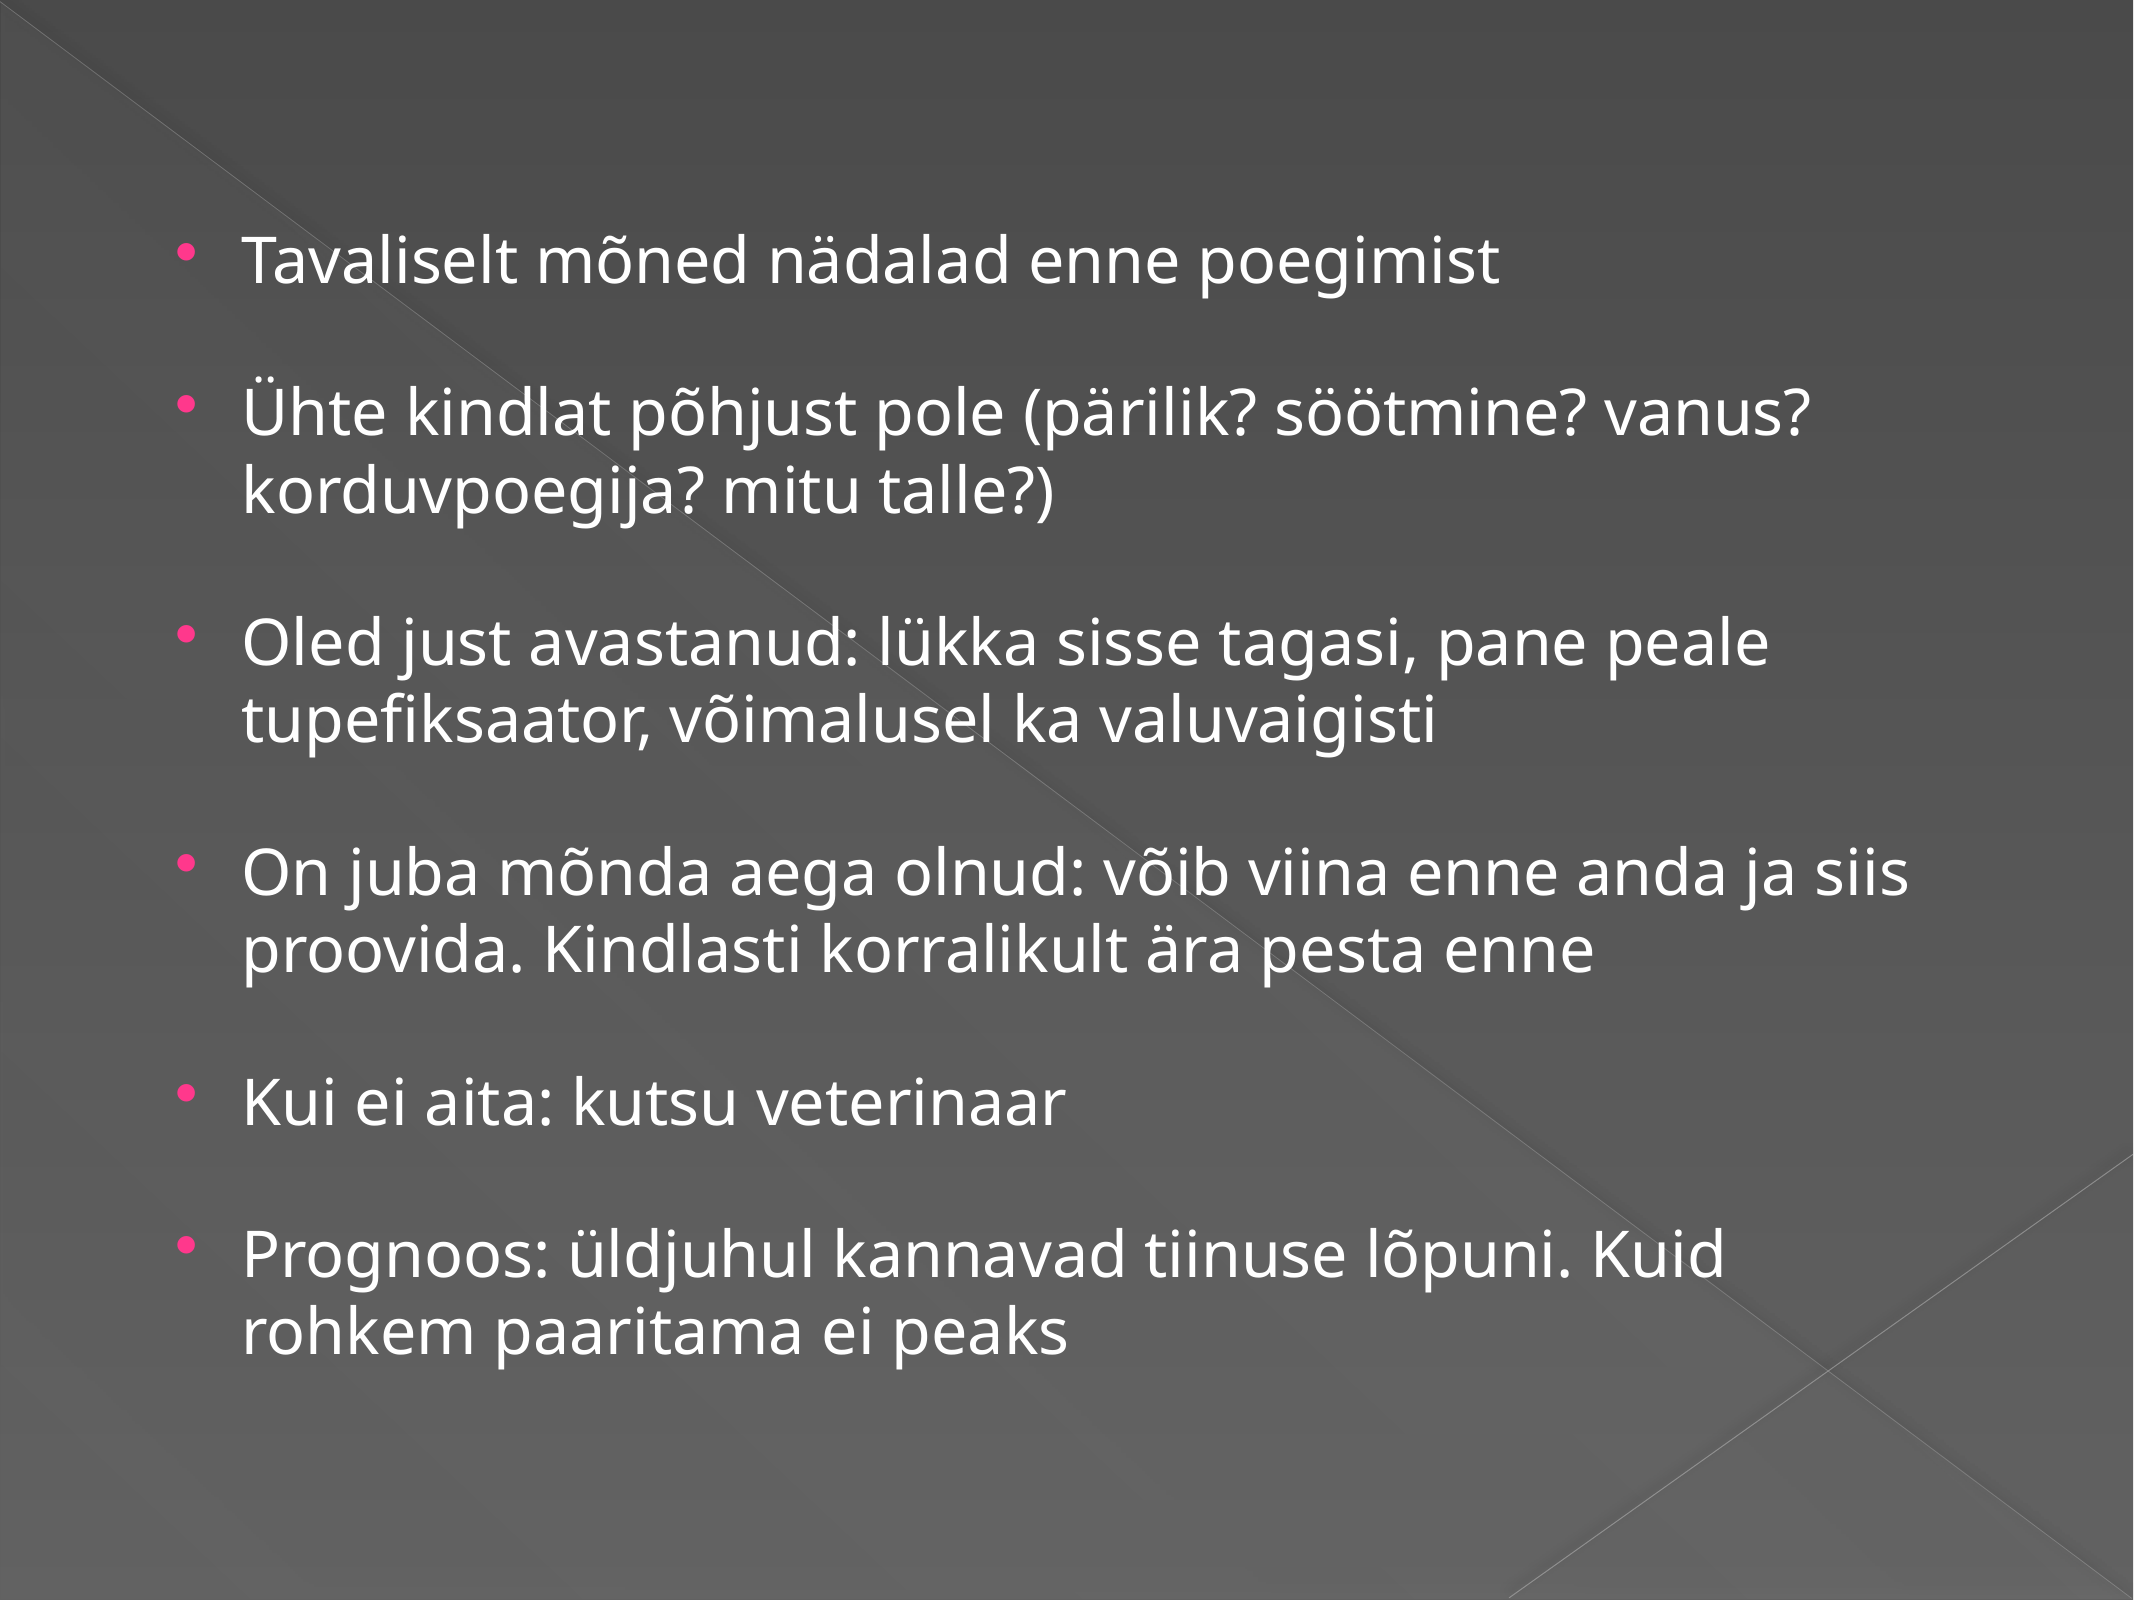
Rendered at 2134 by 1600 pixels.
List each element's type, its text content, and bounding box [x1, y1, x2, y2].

list Tavaliselt mõned nädalad enne poegimist Ühte kindlat põhjust pole (pärilik? söötmine? vanus? korduvpoegija? mitu talle?) Oled just avastanud: lükka sisse tagasi, pane peale tupefiksaator, võimalusel ka valuvaigisti On juba mõnda aega olnud: võib viina enne anda ja siis proovida. Kindlasti korralikult ära pesta enne Kui ei aita: kutsu veterinaar Prognoos: üldjuhul kannavad tiinuse lõpuni. Kuid rohkem paaritama ei peaks [156, 208, 1978, 1392]
